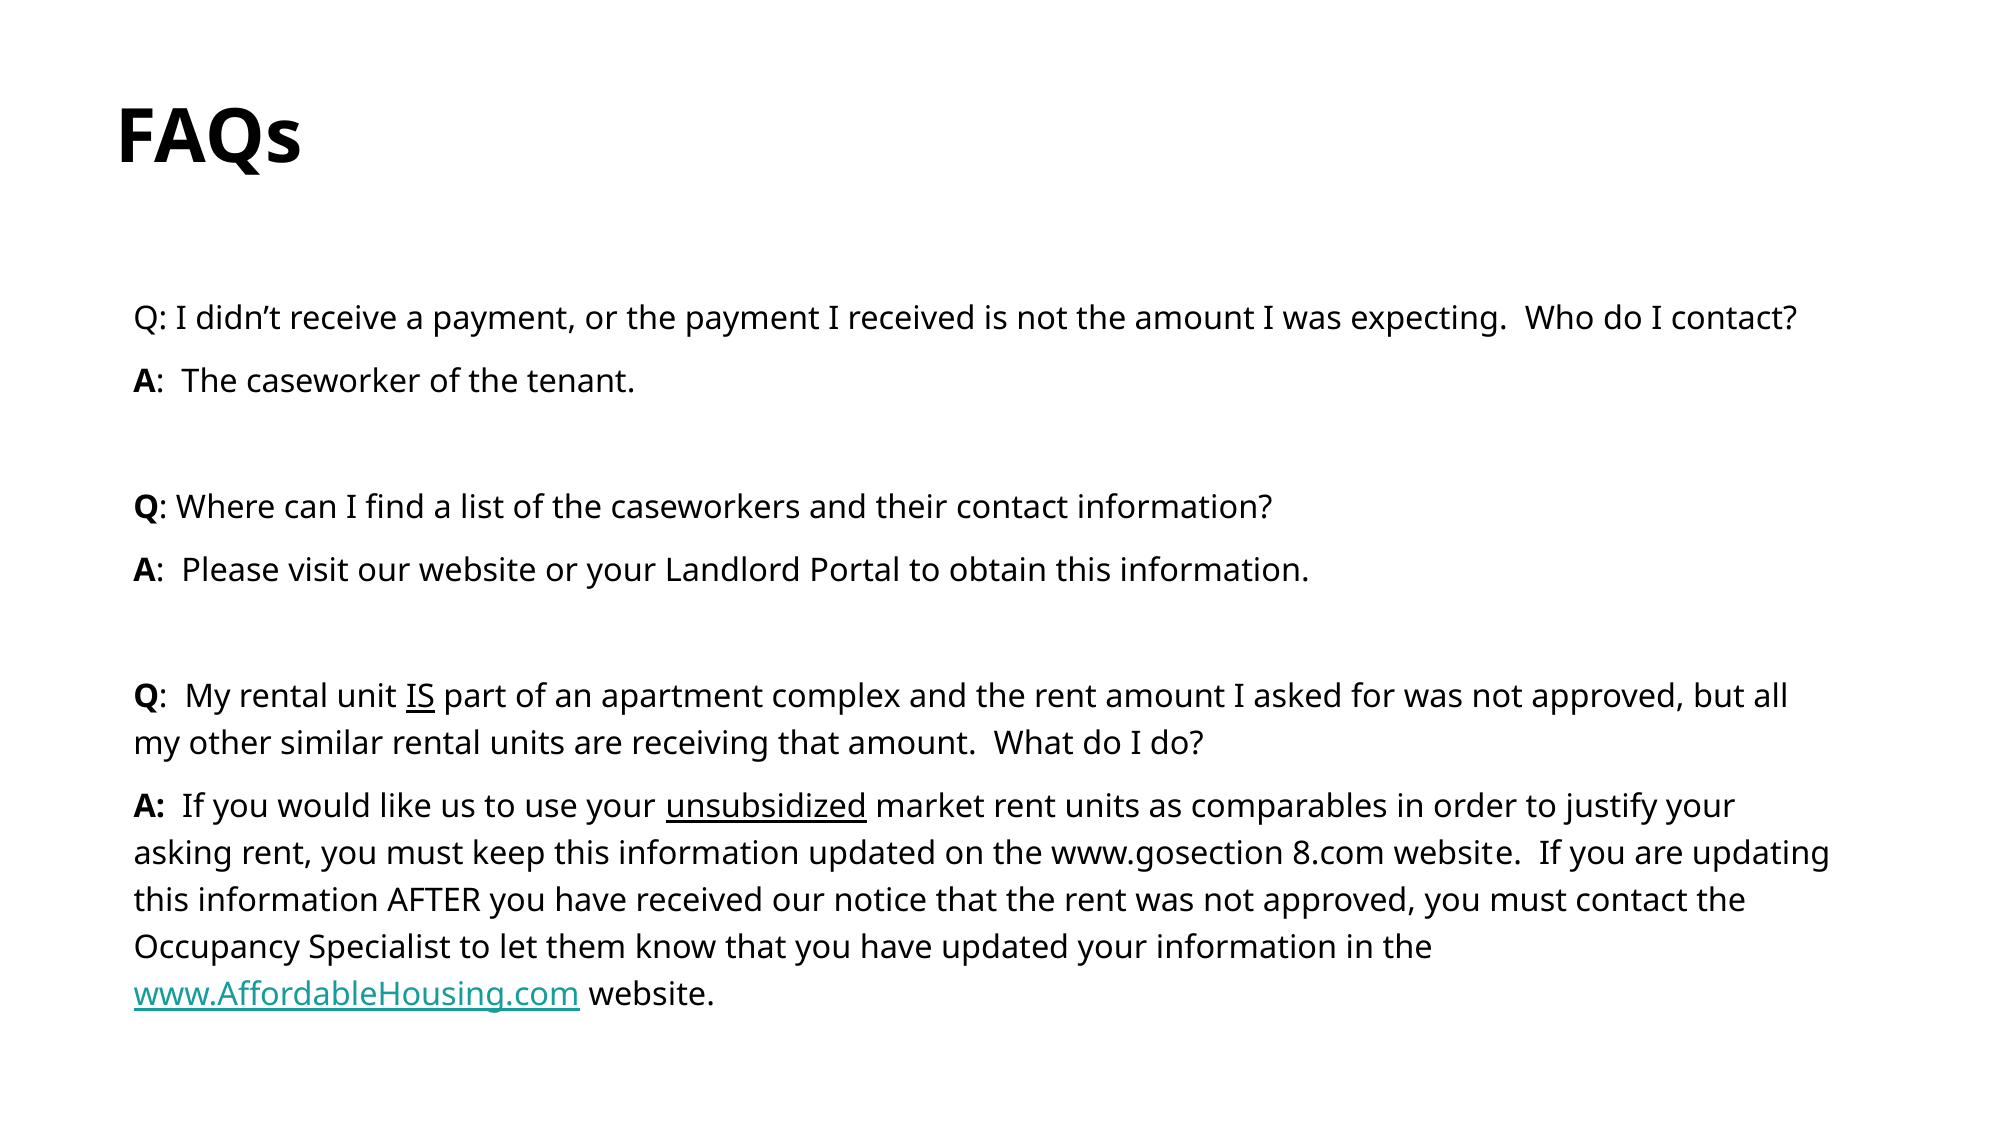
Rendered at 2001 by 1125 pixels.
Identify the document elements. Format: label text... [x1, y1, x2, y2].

title FAQs [100, 90, 1849, 276]
list Q: I didn’t receive a payment, or the payment I received is not the amount I was expecting. Who do I contact? A: The caseworker of the tenant. Q: Where can I find a list of the caseworkers and their contact information? A: Please visit our website or your Landlord Portal to obtain this information. Q: My rental unit IS part of an apartment complex and the rent amount I asked for was not approved, but all my other similar rental units are receiving that amount. What do I do? A: If you would like us to use your unsubsidized market rent units as comparables in order to justify your asking rent, you must keep this information updated on the www.gosection 8.com website. If you are updating this information AFTER you have received our notice that the rent was not approved, you must contact the Occupancy Specialist to let them know that you have updated your information in the www.AffordableHousing.com website. [100, 281, 1849, 1035]
